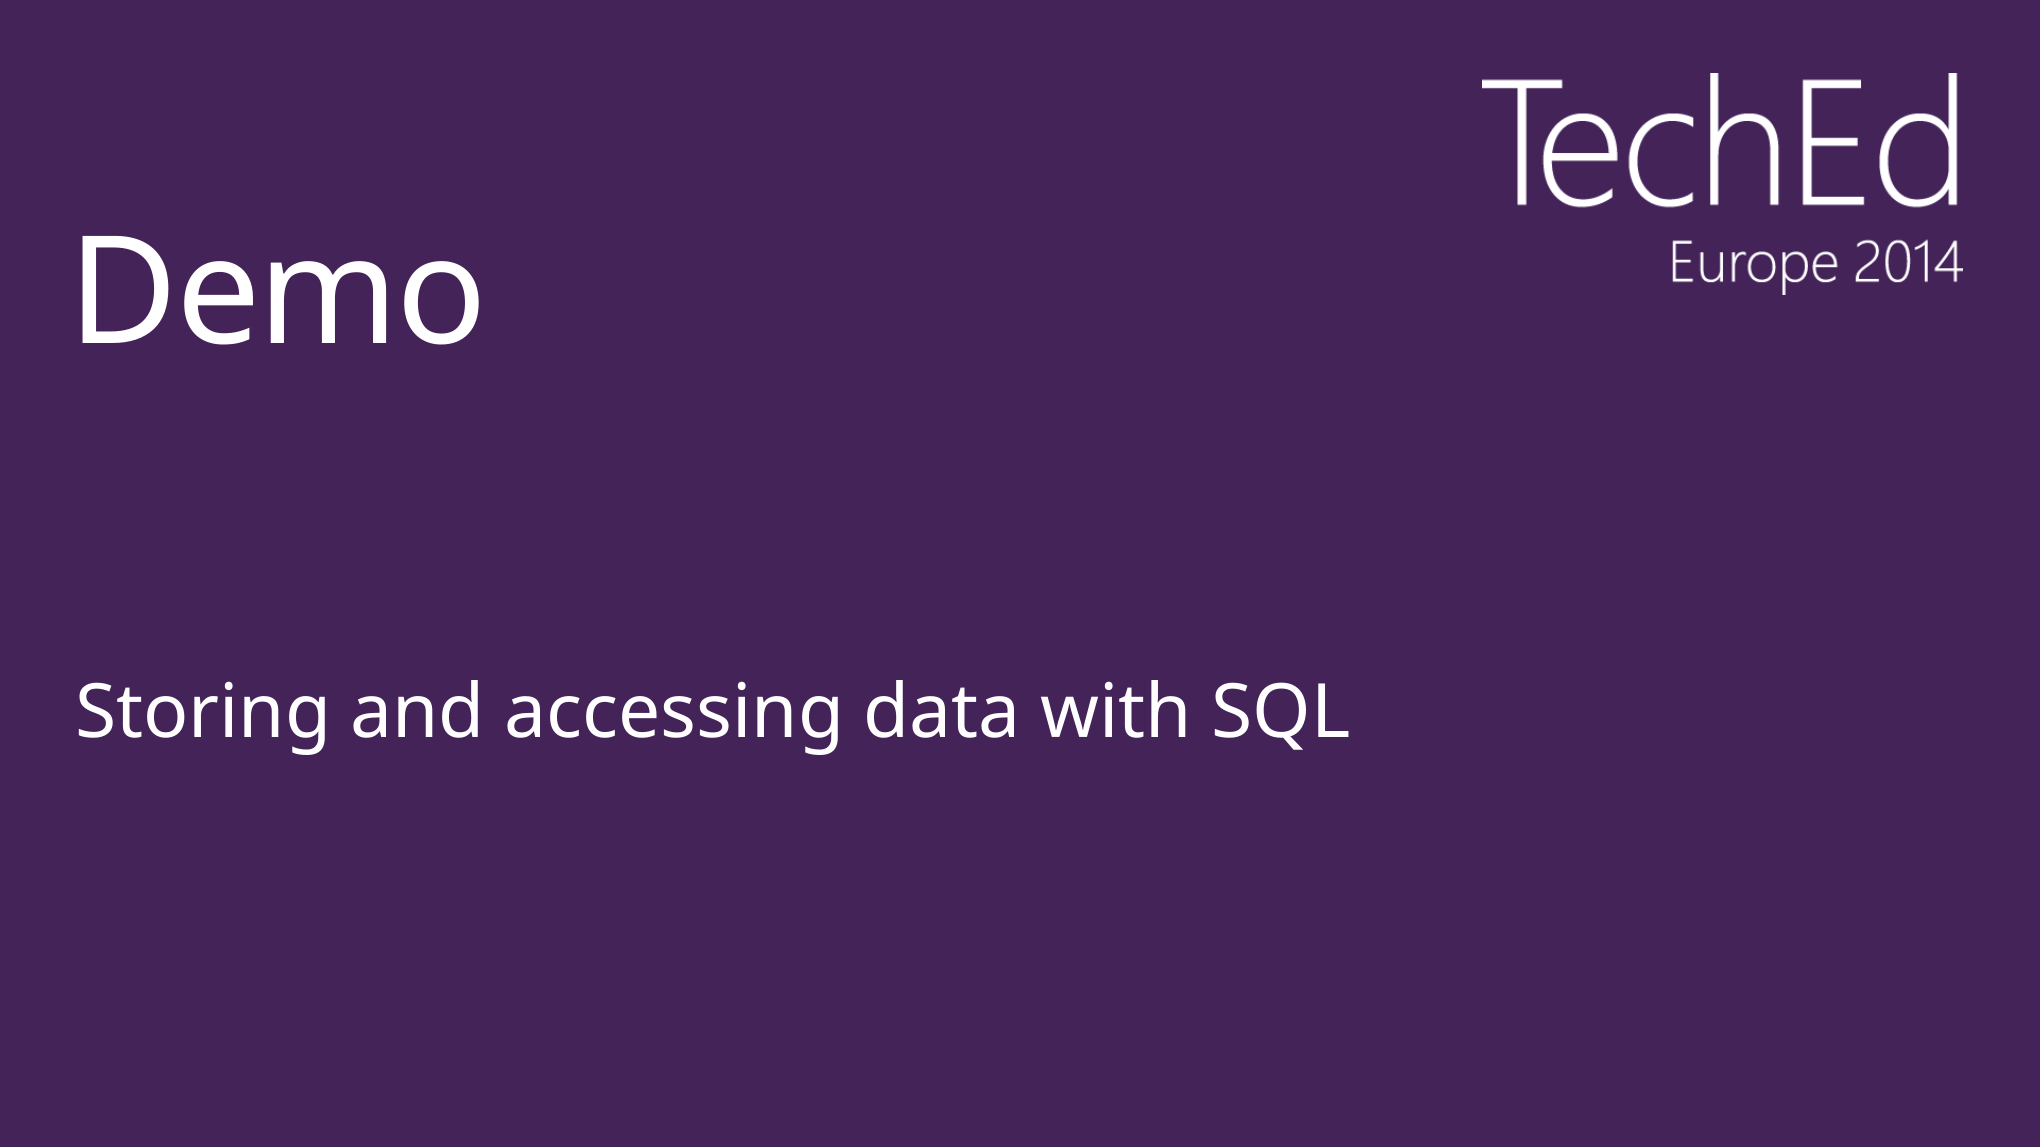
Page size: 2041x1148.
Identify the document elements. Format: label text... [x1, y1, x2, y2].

list Storing and accessing data with SQL [45, 648, 1396, 949]
picture [1482, 73, 1963, 295]
title Demo [45, 198, 1396, 648]
